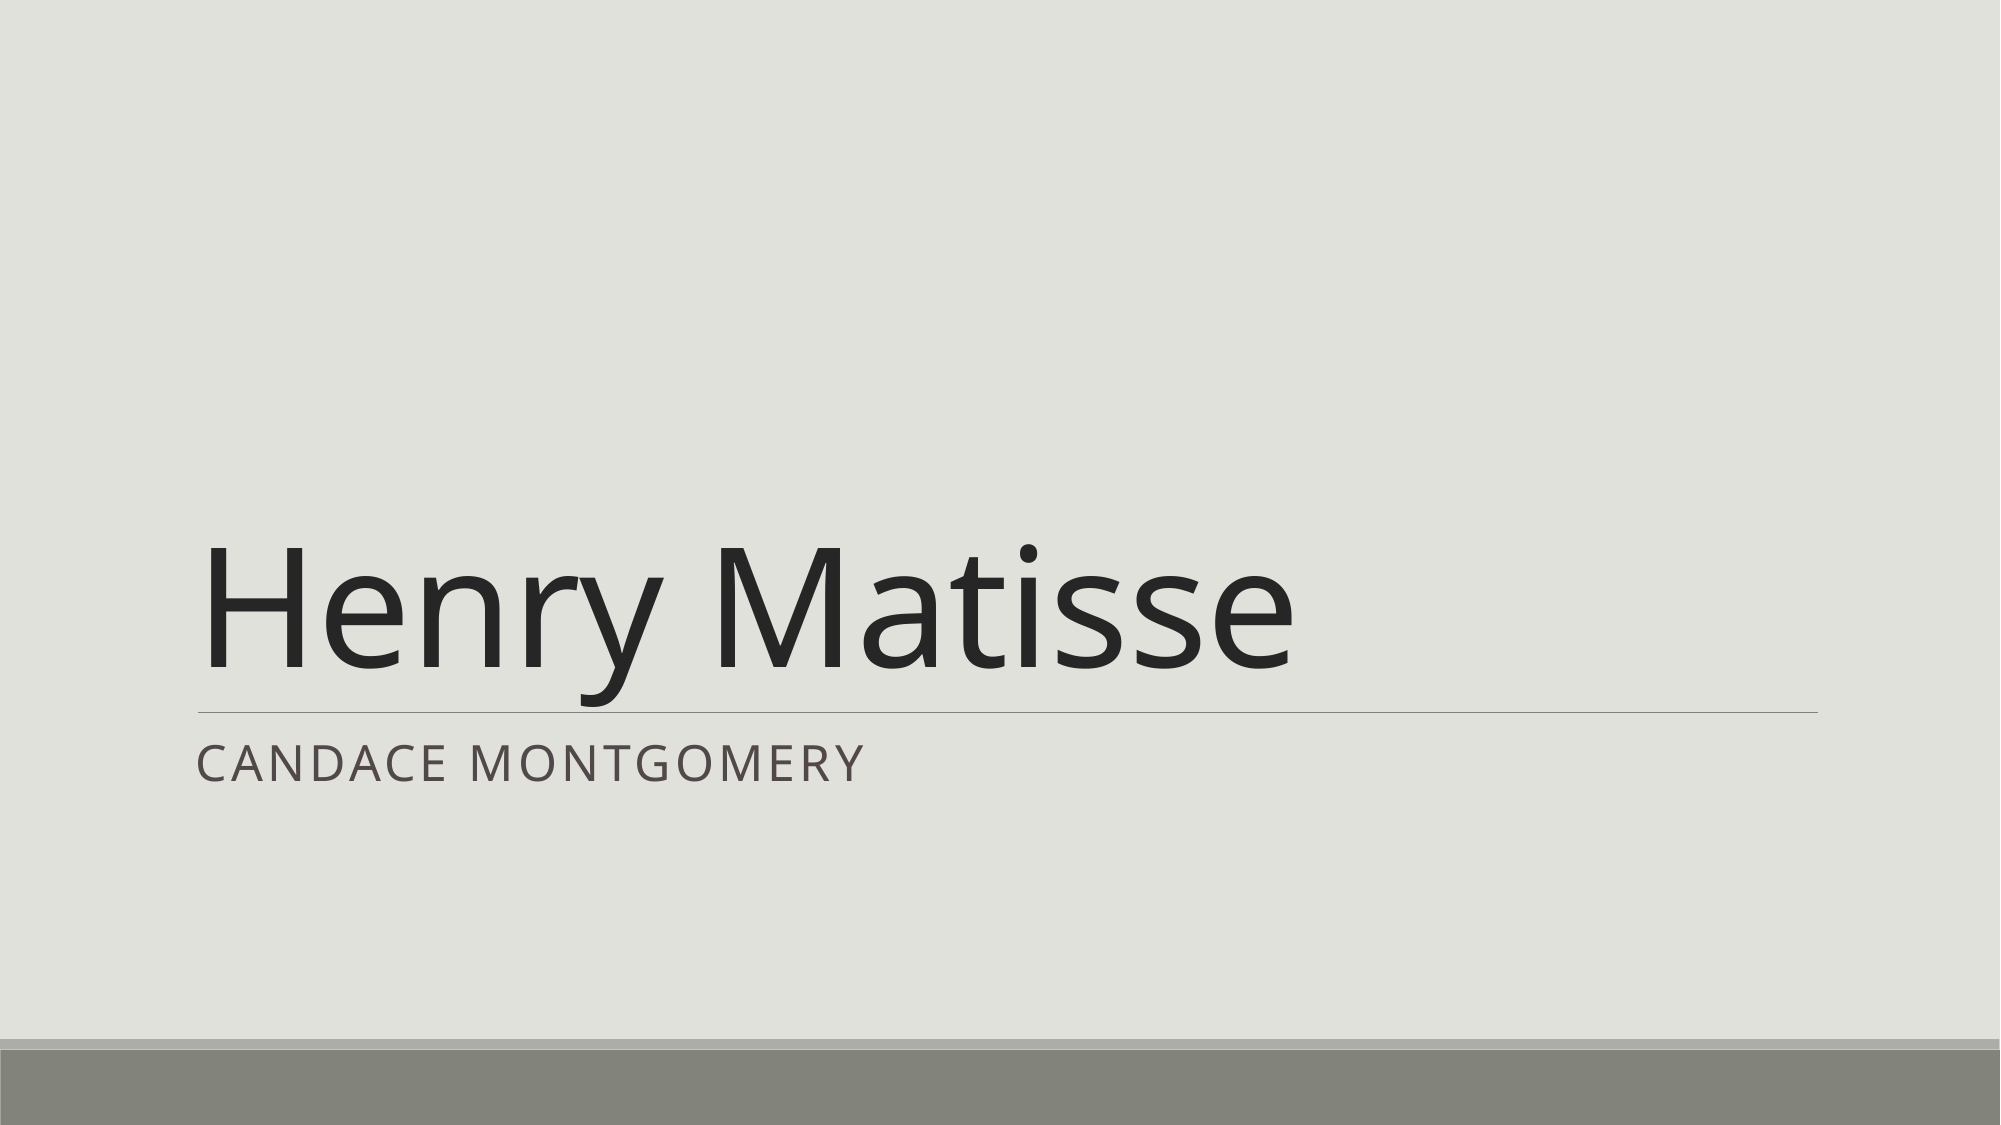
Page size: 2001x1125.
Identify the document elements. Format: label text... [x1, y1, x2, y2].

title Henry Matisse [180, 124, 1830, 710]
subtitle Candace Montgomery [180, 730, 1831, 919]
